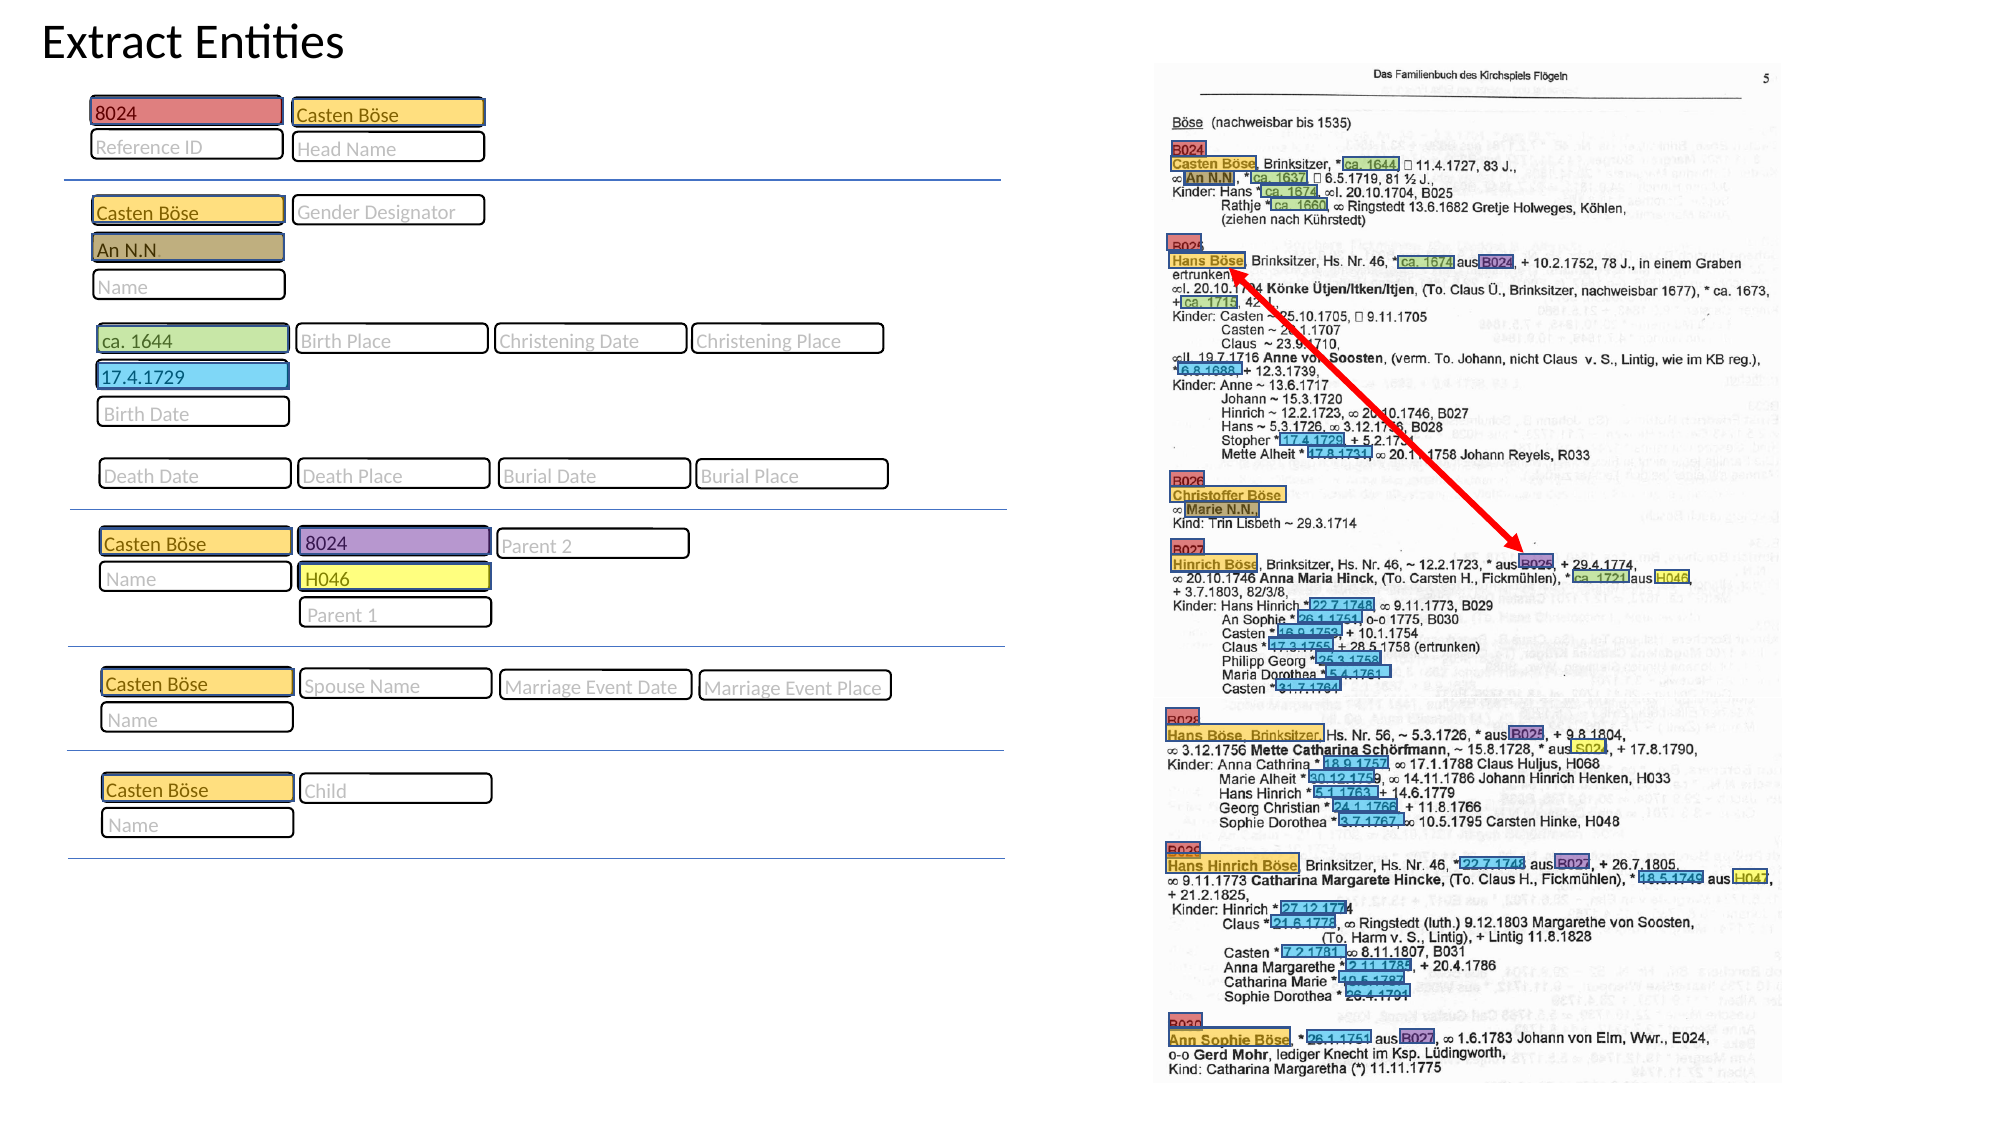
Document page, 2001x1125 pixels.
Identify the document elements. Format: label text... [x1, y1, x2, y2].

text_box Extract Entities [26, 1, 360, 77]
text_box Spouse Name [289, 665, 495, 705]
text_box Reference ID [80, 125, 287, 166]
text_box Name [82, 266, 289, 307]
text_box [100, 527, 293, 555]
text_box [299, 527, 486, 555]
text_box Burial Place [686, 455, 892, 496]
text_box Death Date [89, 455, 287, 495]
text_box [292, 98, 486, 126]
text_box Child [297, 770, 495, 810]
text_box H046 [297, 558, 496, 593]
text_box [299, 562, 492, 590]
text_box Head Name [282, 128, 488, 169]
text_box Marriage Event Date [489, 666, 695, 707]
text_box Burial Date [488, 455, 686, 495]
text_box [90, 97, 284, 125]
text_box Christening Date [484, 320, 681, 360]
text_box Name [91, 558, 297, 598]
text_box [1153, 63, 1782, 1083]
text_box Casten Böse [90, 663, 296, 704]
text_box [91, 233, 285, 261]
text_box Parent 1 [292, 593, 498, 634]
text_box Casten Böse [281, 93, 487, 128]
text_box 8024 [295, 522, 496, 558]
text_box Birth Place [286, 320, 484, 360]
text_box 17.4.1729 [86, 356, 292, 397]
text_box Casten Böse [91, 769, 297, 809]
text_box Gender Designator [282, 191, 488, 232]
text_box Parent 2 [486, 525, 693, 565]
text_box Marriage Event Place [689, 667, 904, 707]
text_box Name [93, 804, 299, 845]
text_box 8024 [80, 92, 286, 125]
text_box [102, 774, 295, 802]
text_box [92, 195, 282, 223]
text_box ca. 1644 [87, 320, 286, 356]
text_box [101, 668, 289, 696]
text_box [97, 362, 290, 390]
text_box An N.N. [82, 232, 288, 266]
text_box Name [92, 698, 298, 739]
text_box Casten Böse [81, 192, 282, 232]
text_box Casten Böse [89, 522, 295, 563]
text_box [1228, 267, 1524, 553]
text_box Birth Date [89, 393, 295, 433]
text_box Christening Place [681, 320, 887, 360]
text_box Death Place [287, 455, 488, 495]
text_box [96, 325, 286, 353]
